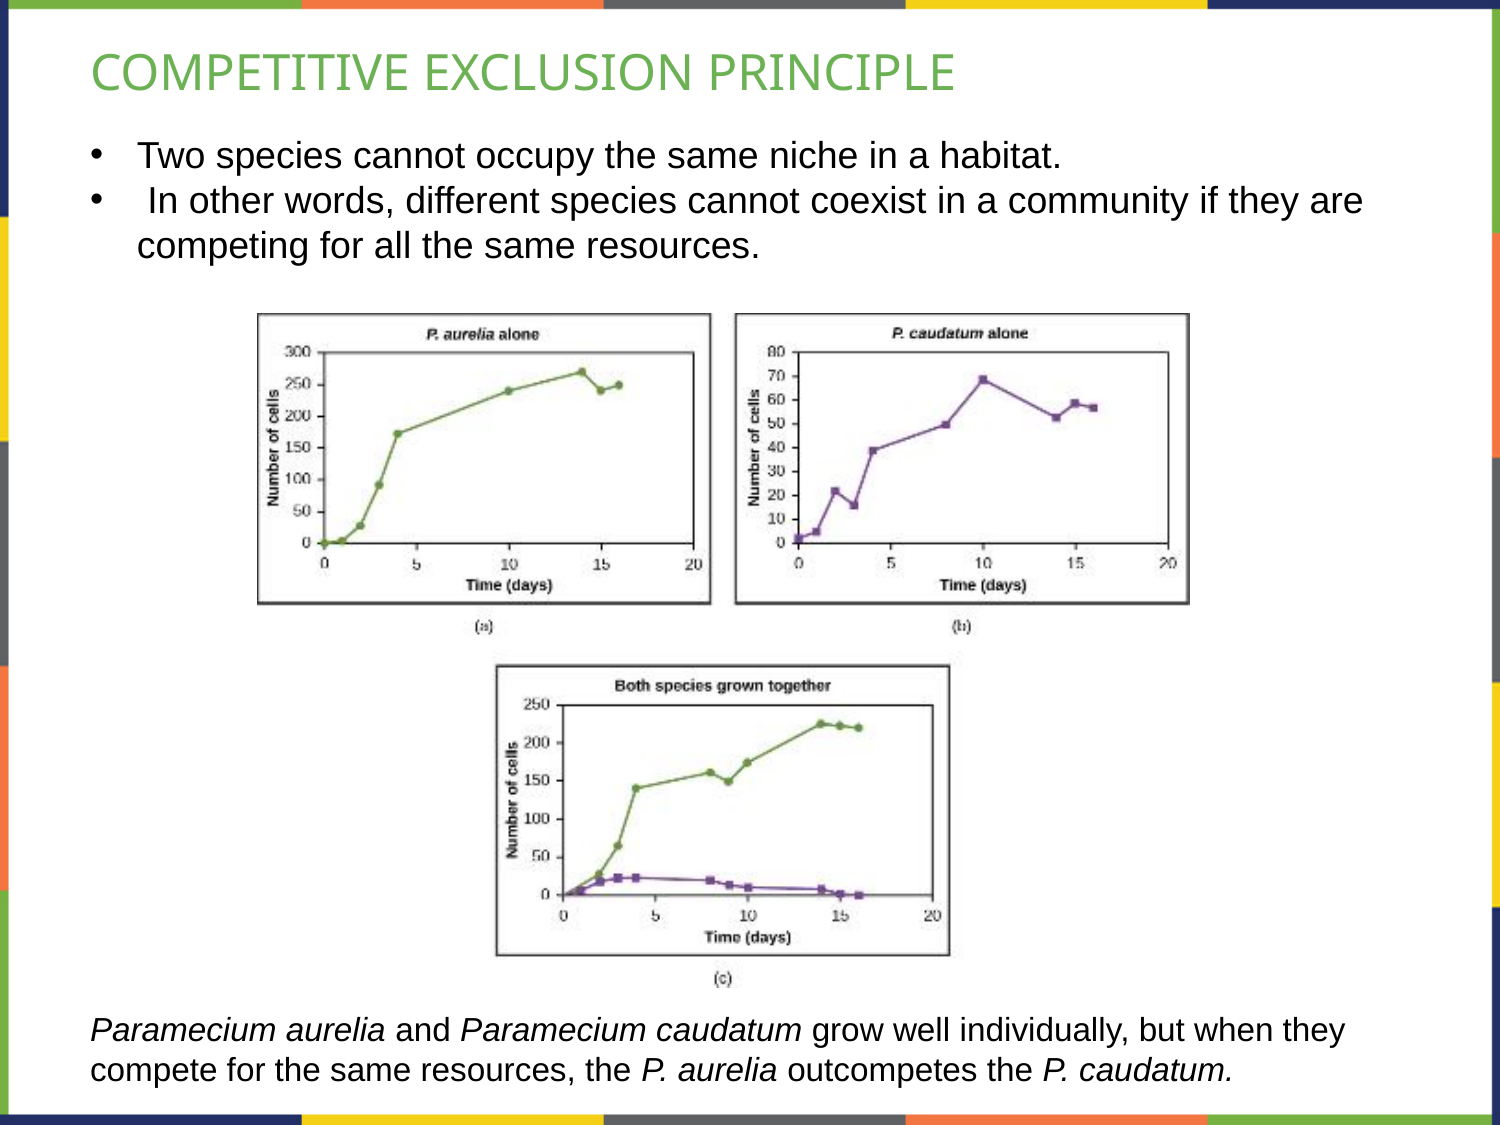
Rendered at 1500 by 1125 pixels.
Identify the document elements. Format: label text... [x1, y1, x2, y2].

picture [0, 0, 1500, 1125]
title COMPETITIVE EXCLUSION PRINCIPLE [75, 0, 1398, 109]
text_box Two species cannot occupy the same niche in a habitat. In other words, different species cannot coexist in a community if they are competing for all the same resources. [74, 123, 1439, 275]
list Paramecium aurelia and Paramecium caudatum grow well individually, but when they compete for the same resources, the P. aurelia outcompetes the P. caudatum. [75, 1000, 1398, 1125]
